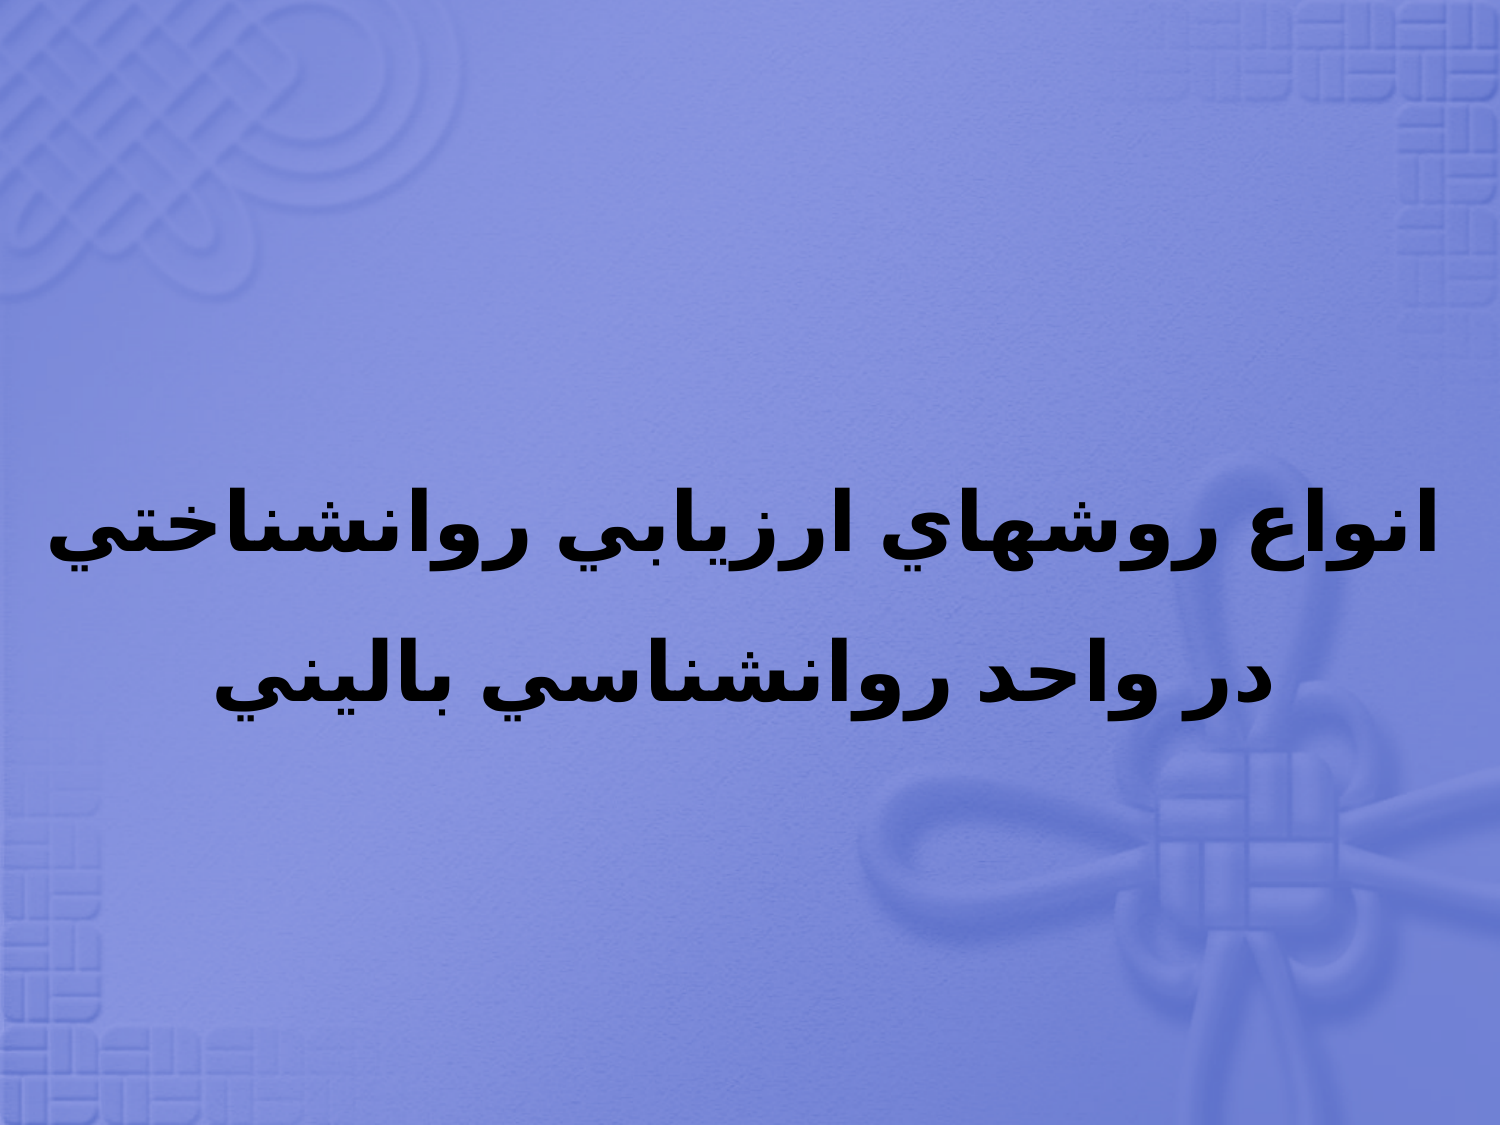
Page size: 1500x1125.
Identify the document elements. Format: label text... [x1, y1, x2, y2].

title انواع روشهاي ارزيابي روانشناختي در واحد روانشناسي باليني [29, 290, 1459, 846]
